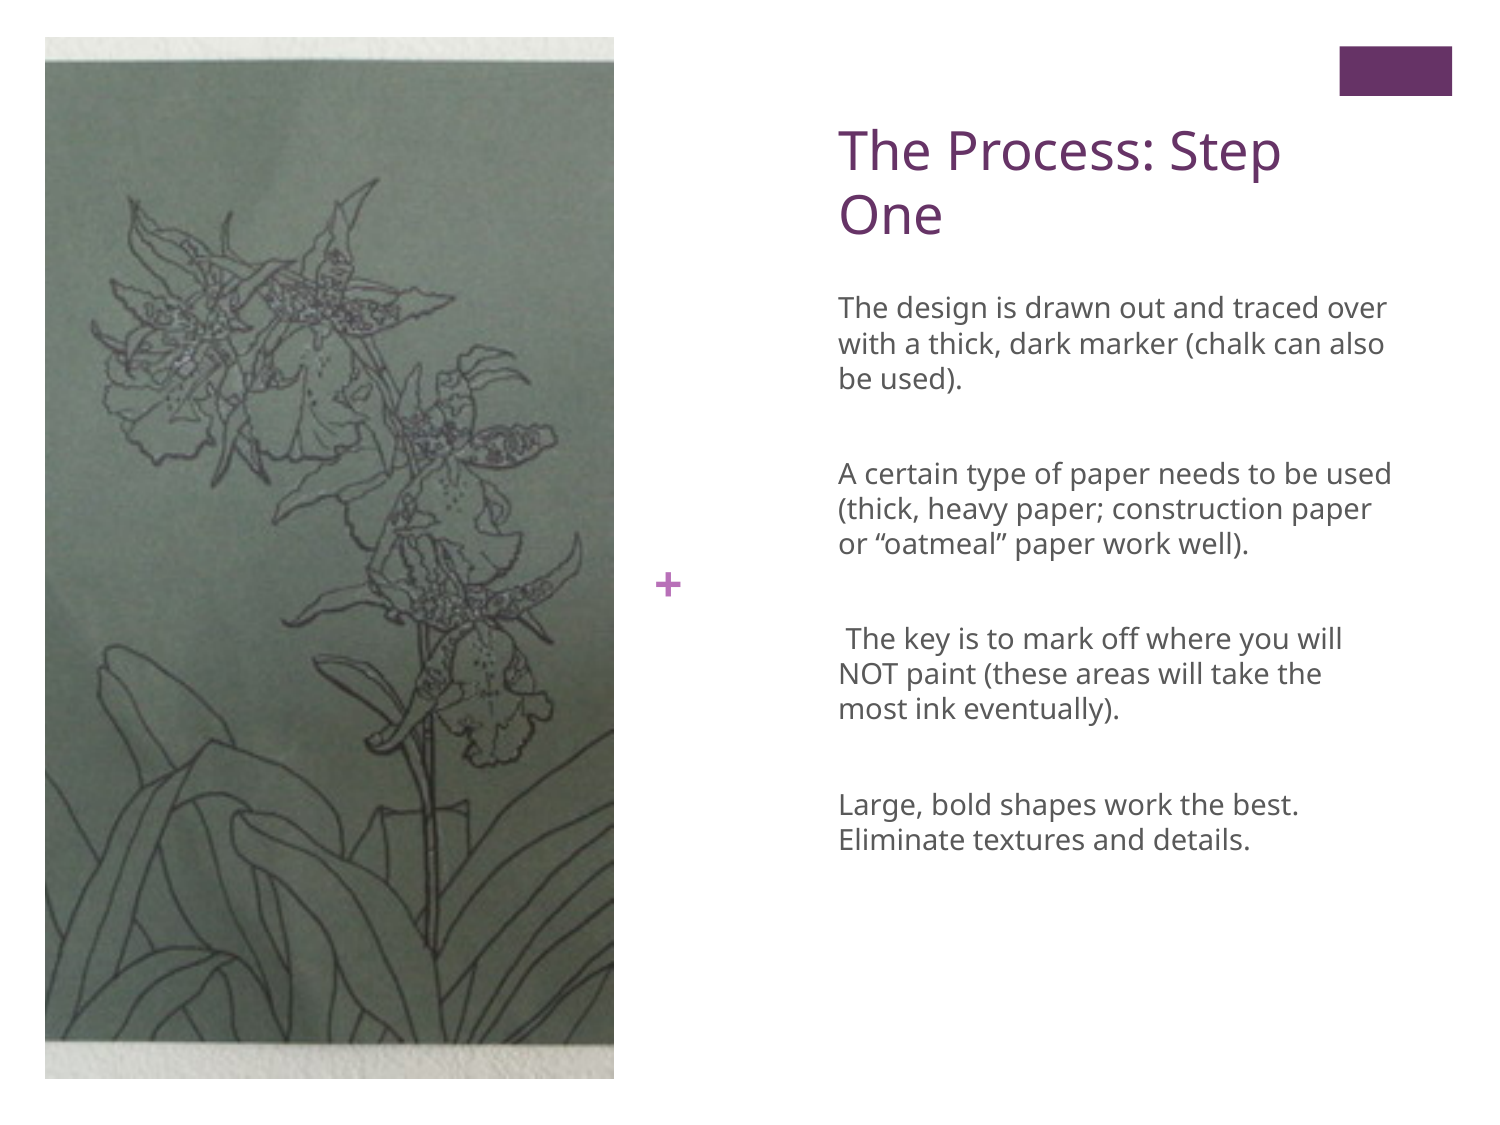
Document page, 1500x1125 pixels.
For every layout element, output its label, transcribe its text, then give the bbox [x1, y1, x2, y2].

list The design is drawn out and traced over with a thick, dark marker (chalk can also be used). A certain type of paper needs to be used (thick, heavy paper; construction paper or “oatmeal” paper work well). The key is to mark off where you will NOT paint (these areas will take the most ink eventually). Large, bold shapes work the best. Eliminate textures and details. [823, 282, 1409, 1034]
title The Process: Step One [823, 62, 1409, 254]
picture [45, 36, 614, 1079]
